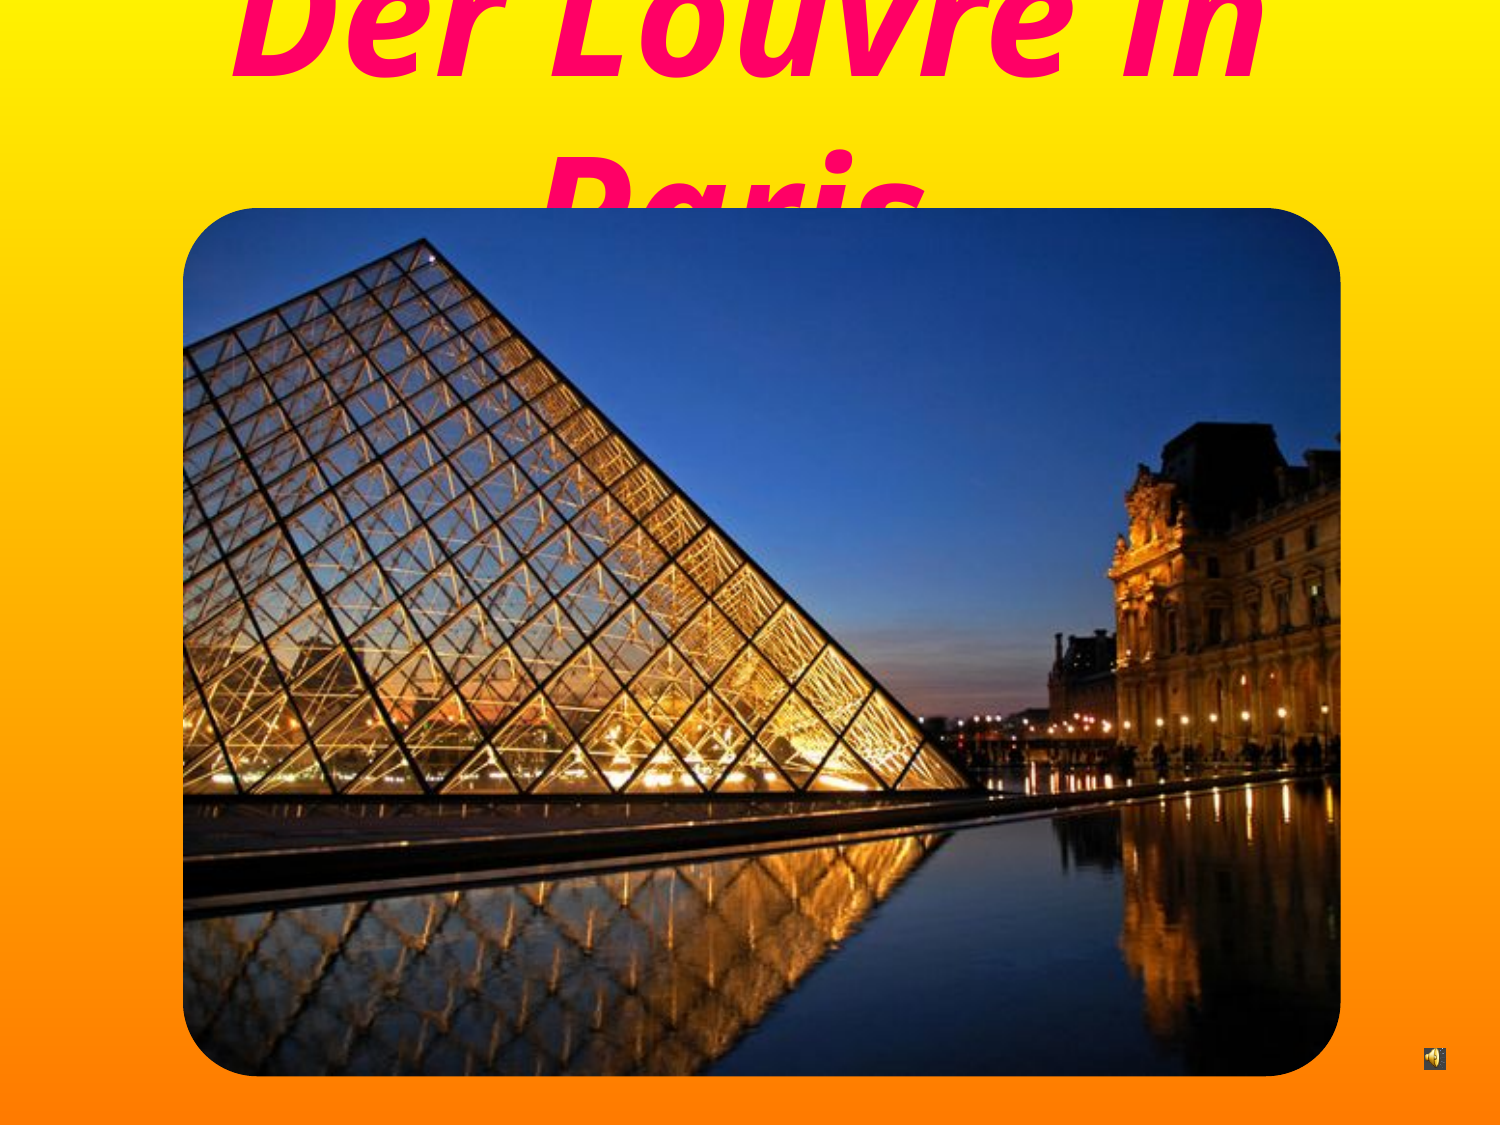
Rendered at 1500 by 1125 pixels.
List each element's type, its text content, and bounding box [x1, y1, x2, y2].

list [182, 207, 1341, 1077]
title Der Louvre in Paris [75, 0, 1425, 220]
picture [1422, 1046, 1448, 1071]
